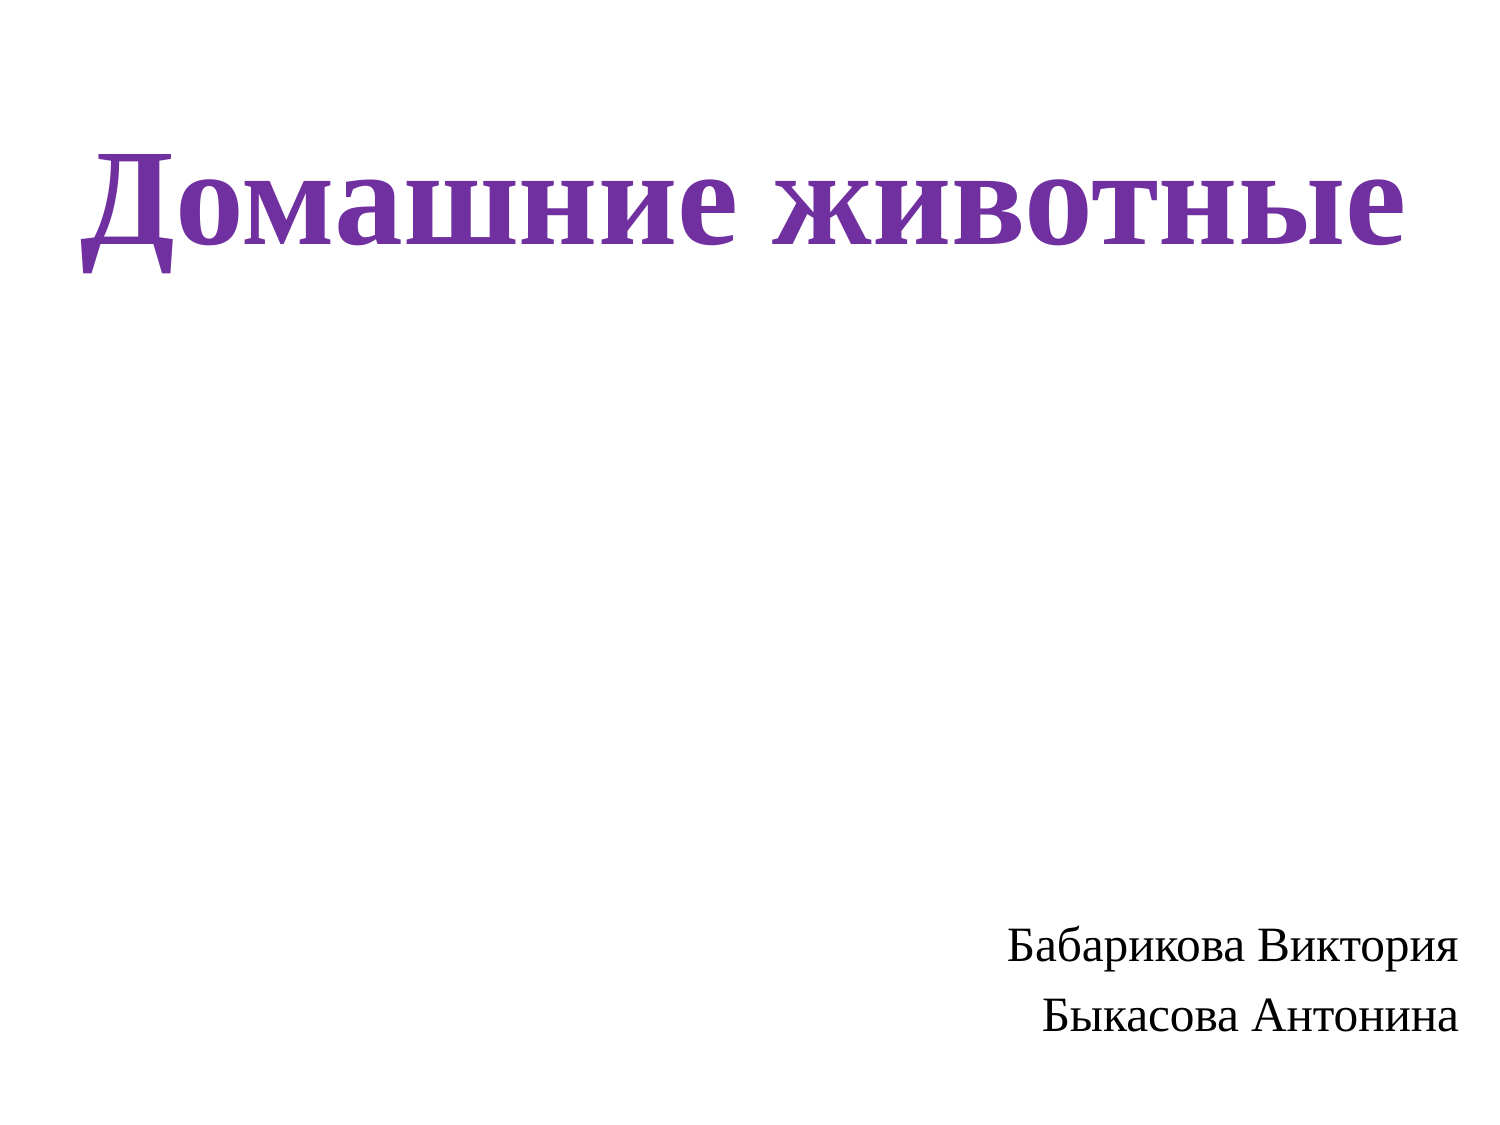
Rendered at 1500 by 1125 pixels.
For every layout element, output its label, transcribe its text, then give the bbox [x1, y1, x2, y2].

subtitle Бабарикова Виктория Быкасова Антонина [549, 905, 1474, 1050]
title Домашние животные [29, 42, 1459, 337]
